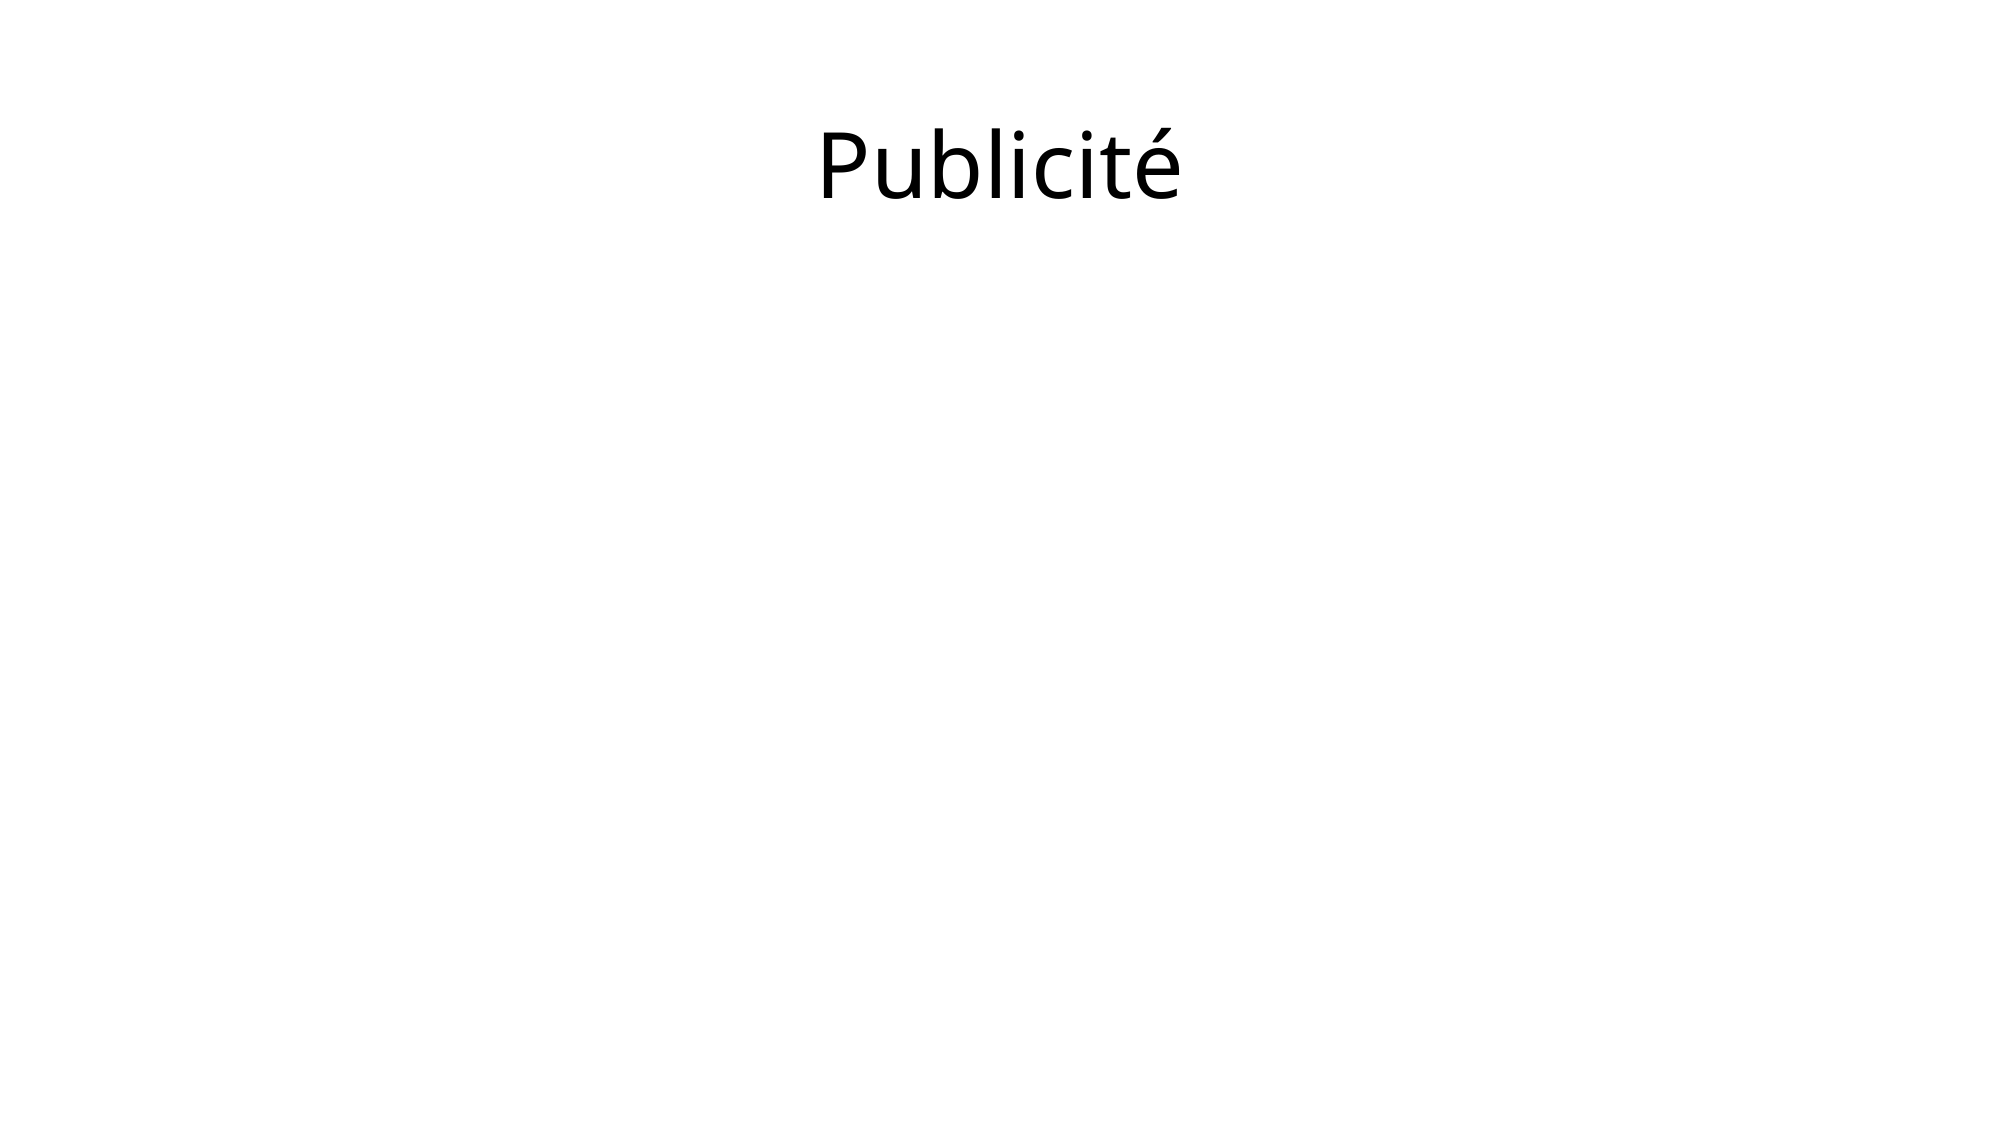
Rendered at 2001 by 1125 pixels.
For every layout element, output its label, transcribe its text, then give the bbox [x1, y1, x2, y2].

title Publicité [137, 59, 1863, 278]
